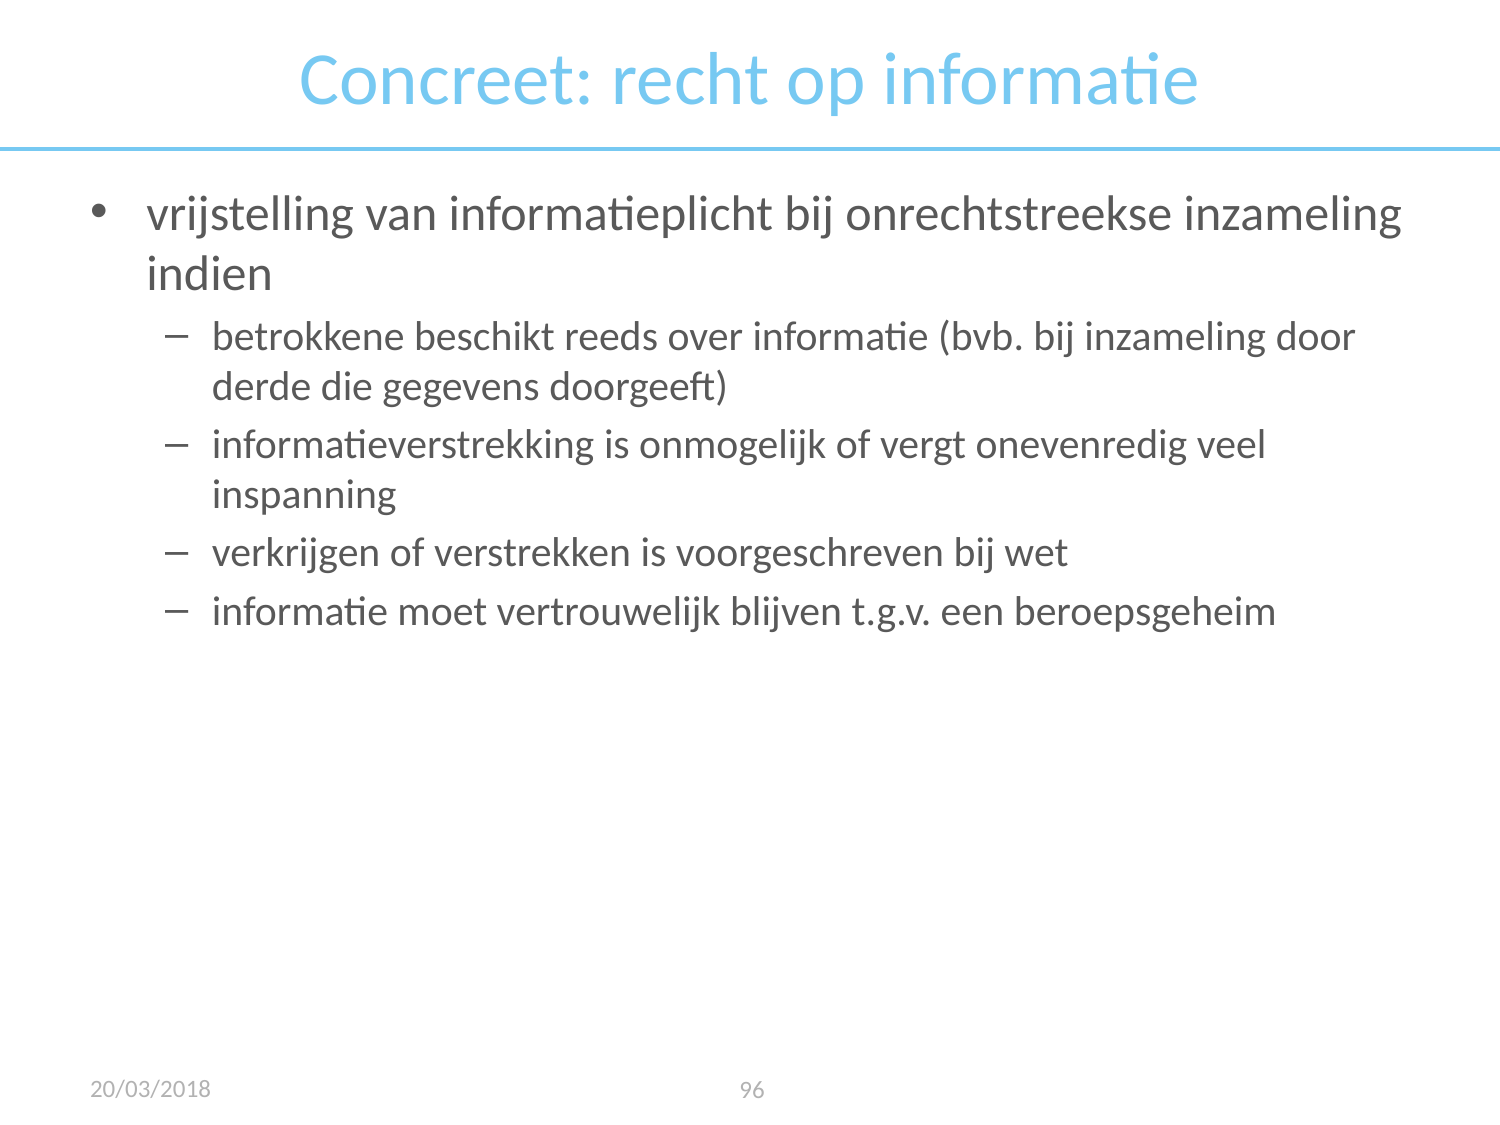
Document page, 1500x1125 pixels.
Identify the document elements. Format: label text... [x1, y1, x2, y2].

title Concreet: recht op informatie [0, 0, 1500, 149]
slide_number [75, 1057, 425, 1118]
slide_number 96 [577, 1058, 928, 1119]
list vrijstelling van informatieplicht bij onrechtstreekse inzameling indien betrokkene beschikt reeds over informatie (bvb. bij inzameling door derde die gegevens doorgeeft) informatieverstrekking is onmogelijk of vergt onevenredig veel inspanning verkrijgen of verstrekken is voorgeschreven bij wet informatie moet vertrouwelijk blijven t.g.v. een beroepsgeheim [75, 172, 1425, 1035]
